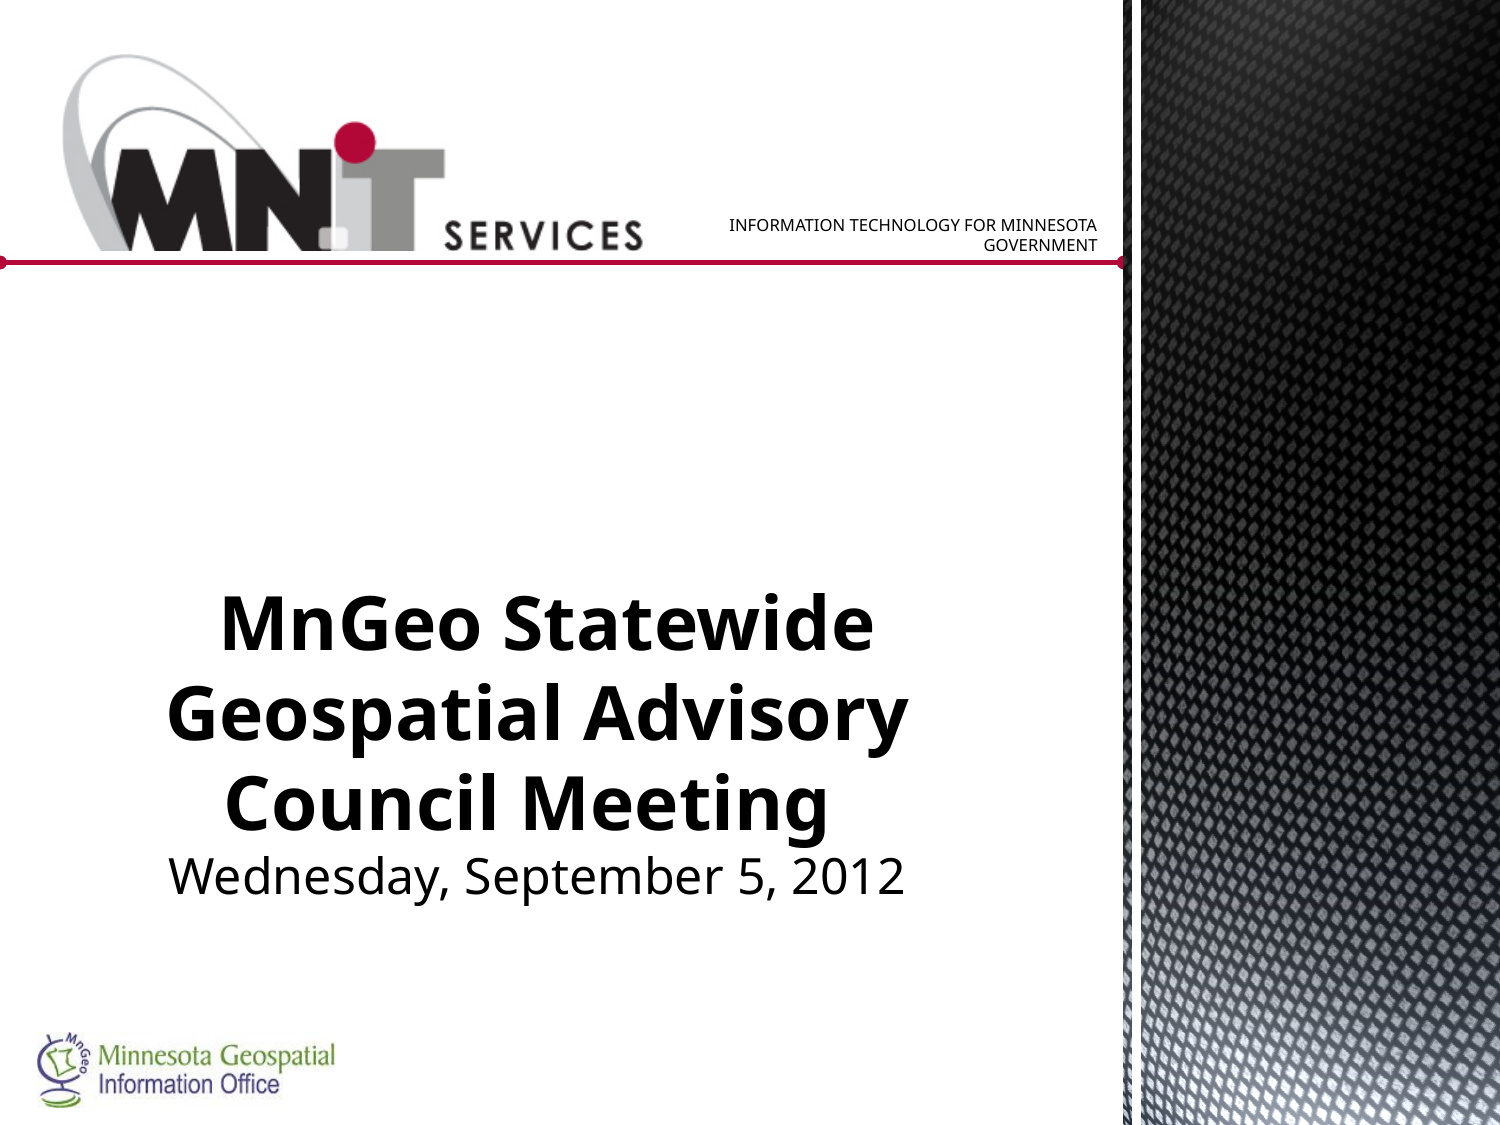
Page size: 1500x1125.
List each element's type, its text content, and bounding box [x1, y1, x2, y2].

picture [37, 1032, 335, 1108]
title MnGeo Statewide Geospatial Advisory Council Meeting Wednesday, September 5, 2012 [62, 537, 1013, 913]
picture [62, 54, 649, 251]
picture [1123, 0, 1500, 1125]
